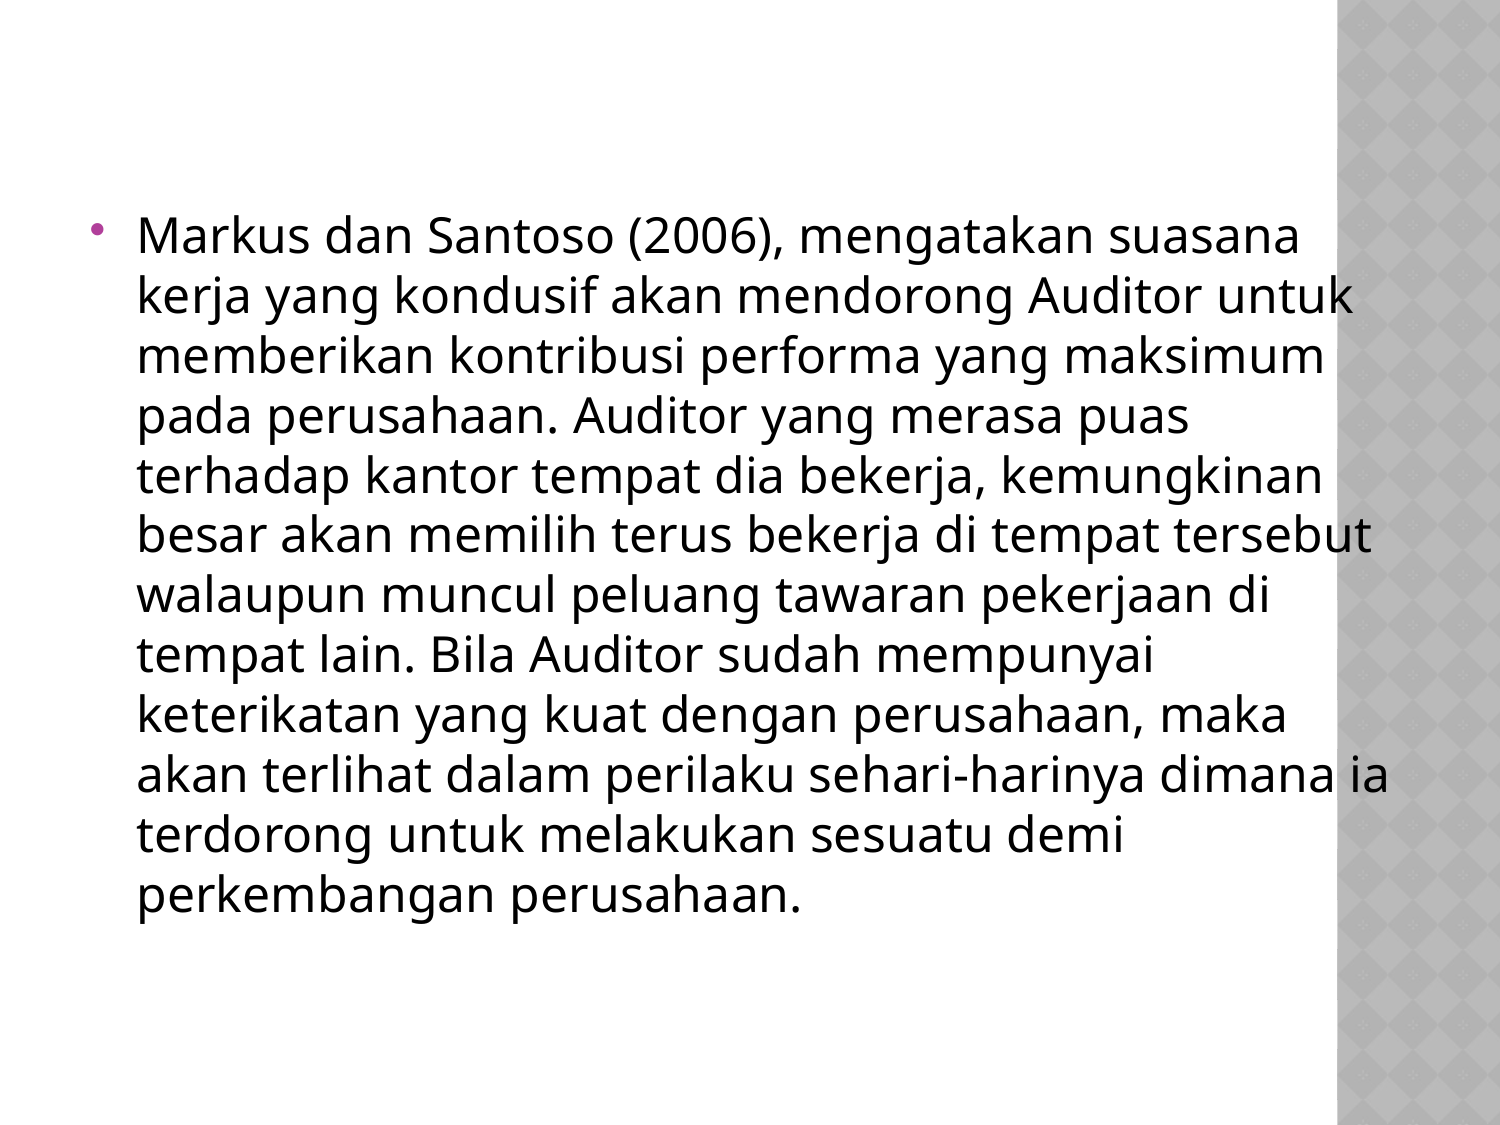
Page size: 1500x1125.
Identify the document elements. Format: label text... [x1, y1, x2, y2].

list Markus dan Santoso (2006), mengatakan suasana kerja yang kondusif akan mendorong Auditor untuk memberikan kontribusi performa yang maksimum pada perusahaan. Auditor yang merasa puas terhadap kantor tempat dia bekerja, kemungkinan besar akan memilih terus bekerja di tempat tersebut walaupun muncul peluang tawaran pekerjaan di tempat lain. Bila Auditor sudah mempunyai keterikatan yang kuat dengan perusahaan, maka akan terlihat dalam perilaku sehari-harinya dimana ia terdorong untuk melakukan sesuatu demi perkembangan perusahaan. [76, 196, 1427, 939]
